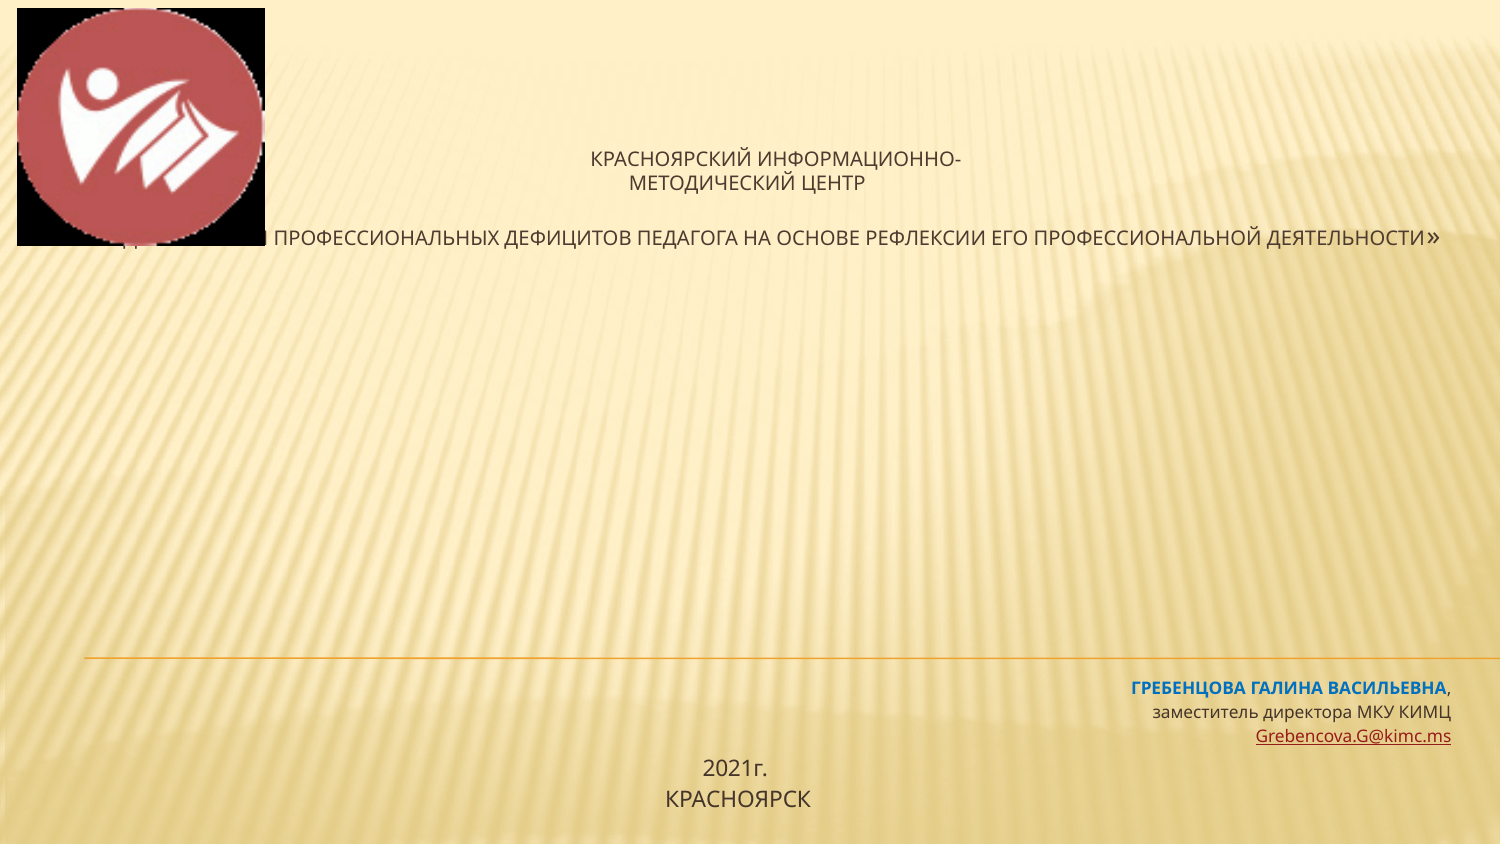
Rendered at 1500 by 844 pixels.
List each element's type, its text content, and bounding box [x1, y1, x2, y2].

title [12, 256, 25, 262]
title Красноярский информационно- методический центр «Метод выявления профессиональных дефицитов педагога на основе рефлексии его профессиональной деятельности» [257, 14, 1483, 262]
subtitle ГРЕБЕНЦОВА ГАЛИНА ВАСИЛЬЕВНА, заместитель директора МКУ КИМЦ Grebencova.G@kimc.ms 2021г. КРАСНОЯРСК [10, 559, 1467, 821]
picture [17, 8, 265, 246]
